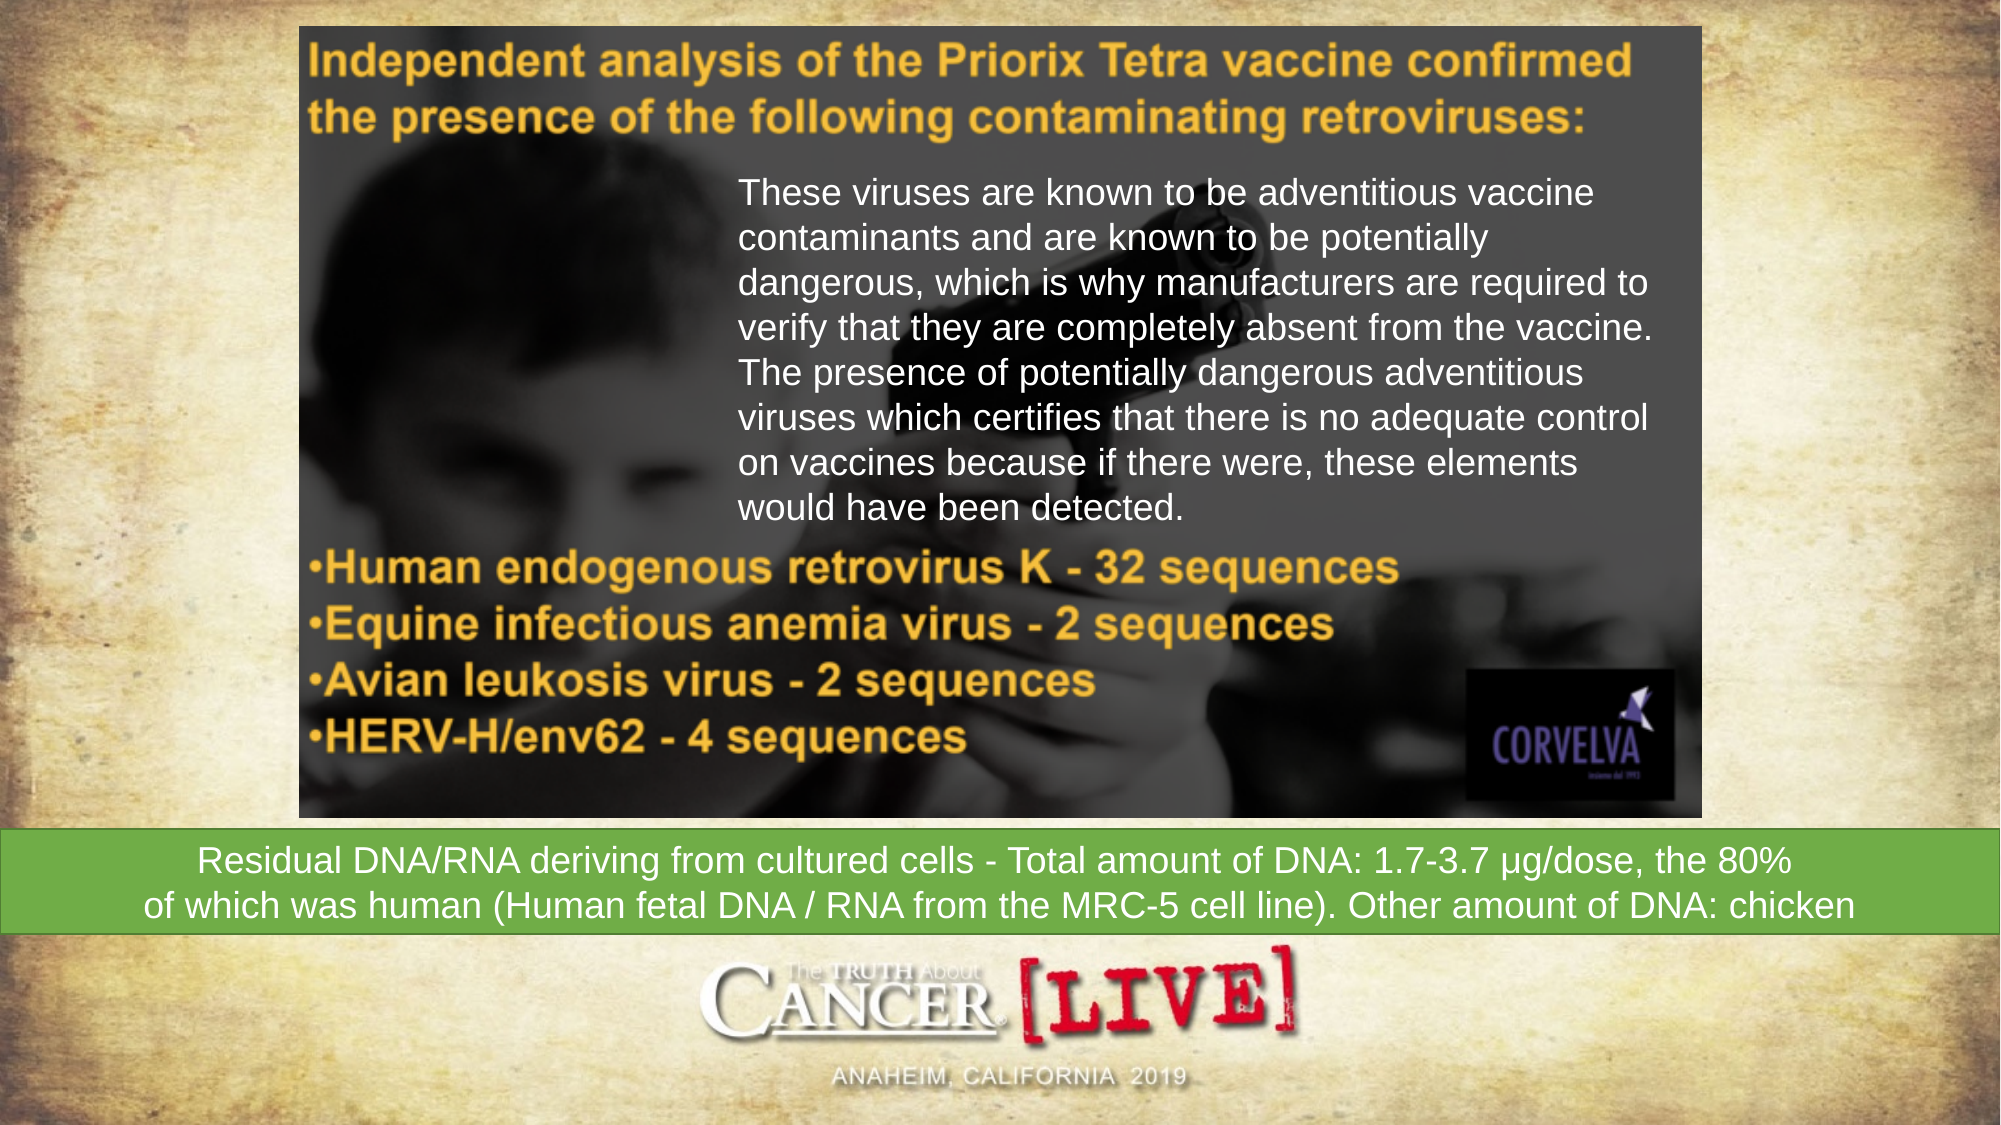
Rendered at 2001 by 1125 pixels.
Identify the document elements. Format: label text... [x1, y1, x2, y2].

picture [0, 0, 2001, 1125]
text_box Residual DNA/RNA deriving from cultured cells - Total amount of DNA: 1.7-3.7 μg/dose, the 80% of which was human (Human fetal DNA / RNA from the MRC-5 cell line). Other amount of DNA: chicken [0, 828, 2000, 934]
